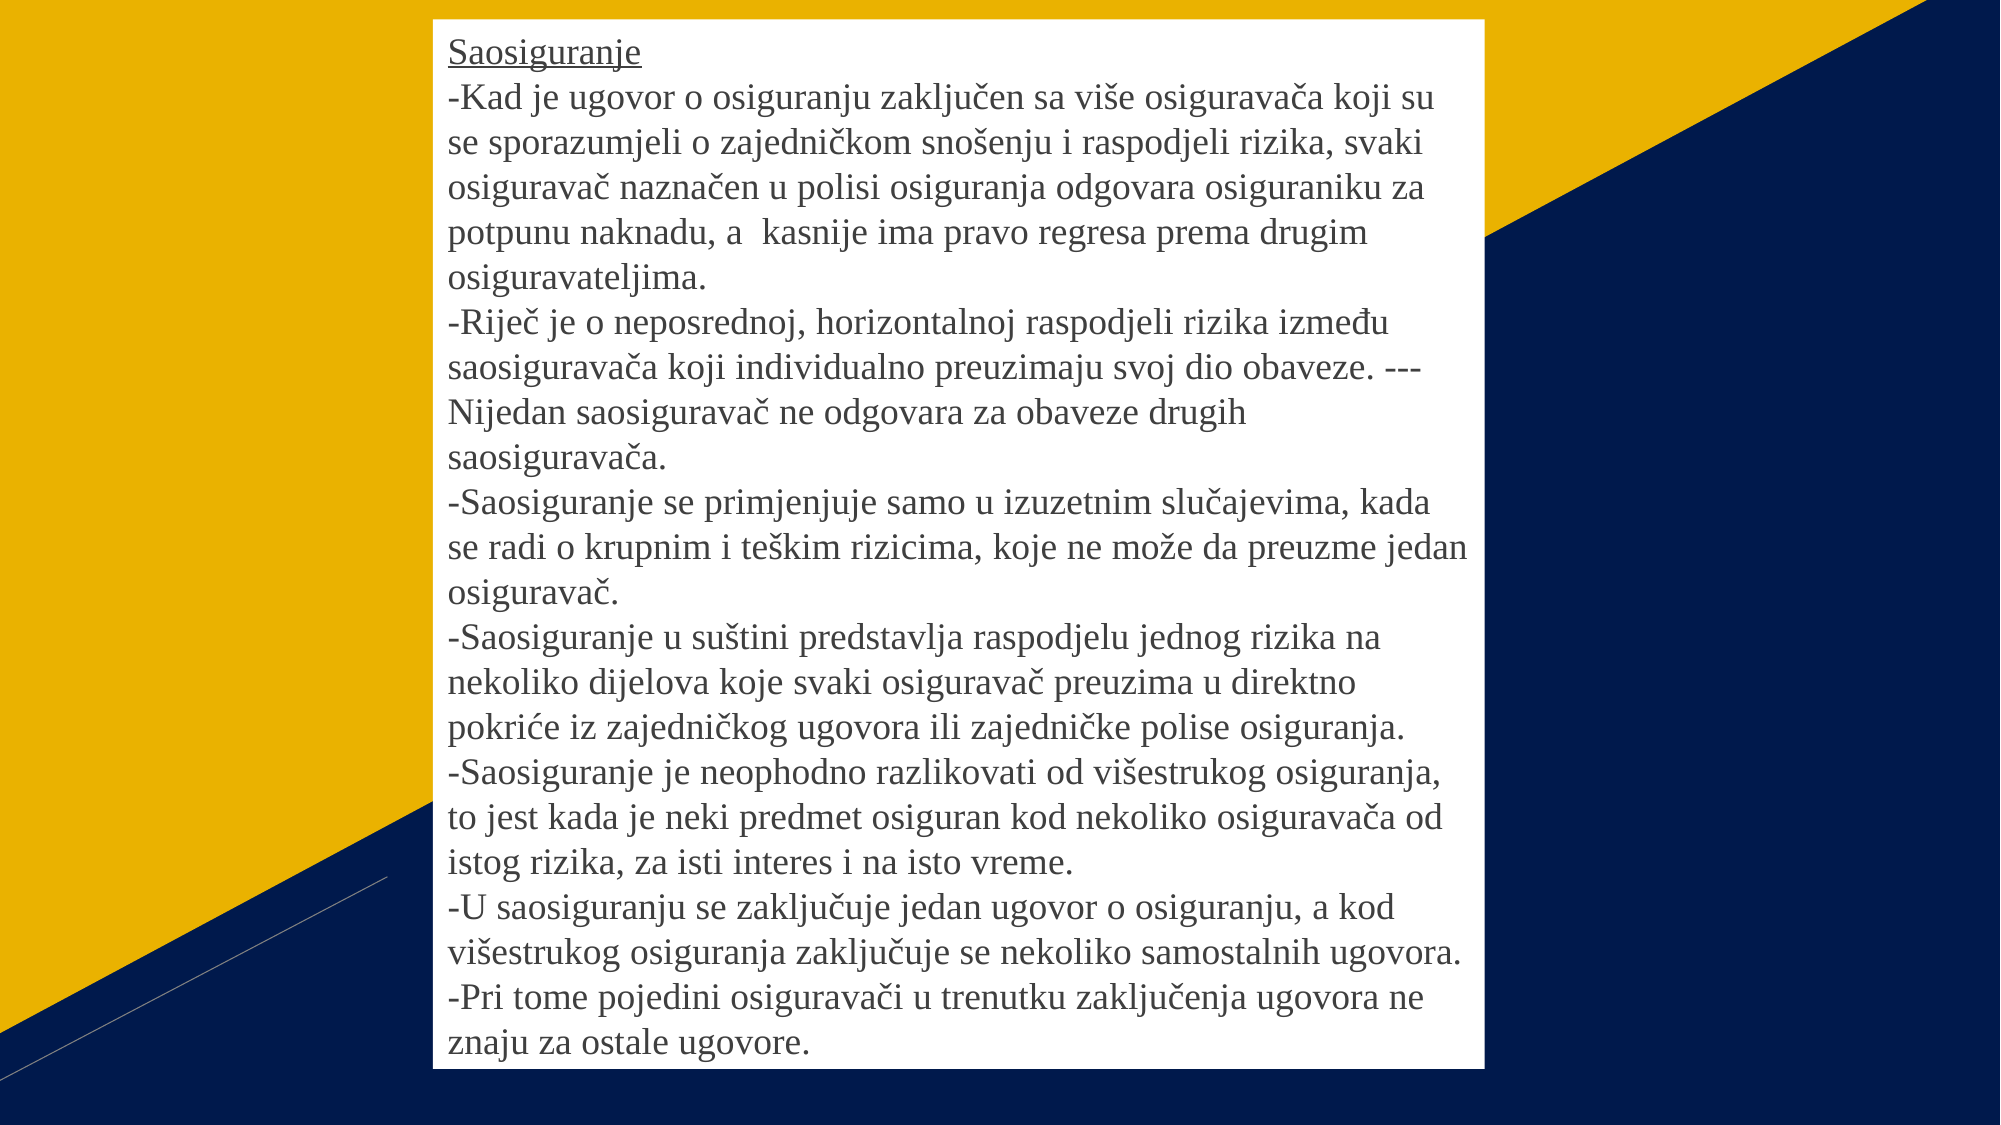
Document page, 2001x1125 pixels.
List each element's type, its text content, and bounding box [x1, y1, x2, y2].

text_box Saosiguranje -Kad je ugovor o osiguranju zaključen sa više osiguravača koji su se sporazumjeli o zajedničkom snošenju i raspodjeli rizika, svaki osiguravač naznačen u polisi osiguranja odgovara osiguraniku za potpunu naknadu, a kasnije ima pravo regresa prema drugim osiguravateljima. -Riječ je o neposrednoj, horizontalnoj raspodjeli rizika između saosiguravača koji individualno preuzimaju svoj dio obaveze. ---Nijedan saosiguravač ne odgovara za obaveze drugih saosiguravača. -Saosiguranje se primjenjuje samo u izuzetnim slučajevima, kada se radi o krupnim i teškim rizicima, koje ne može da preuzme jedan osiguravač. -Saosiguranje u suštini predstavlja raspodjelu jednog rizika na nekoliko dijelova koje svaki osiguravač preuzima u direktno pokriće iz zajedničkog ugovora ili zajedničke polise osiguranja. -Saosiguranje je neophodno razlikovati od višestrukog osiguranja, to jest kada je neki predmet osiguran kod nekoliko osiguravača od istog rizika, za isti interes i na isto vreme. -U saosiguranju se zaključuje jedan ugovor o osiguranju, a kod višestrukog osiguranja zaključuje se nekoliko samostalnih ugovora. -Pri tome pojedini osiguravači u trenutku zaključenja ugovora ne znaju za ostale ugovore. [432, 19, 1485, 1069]
